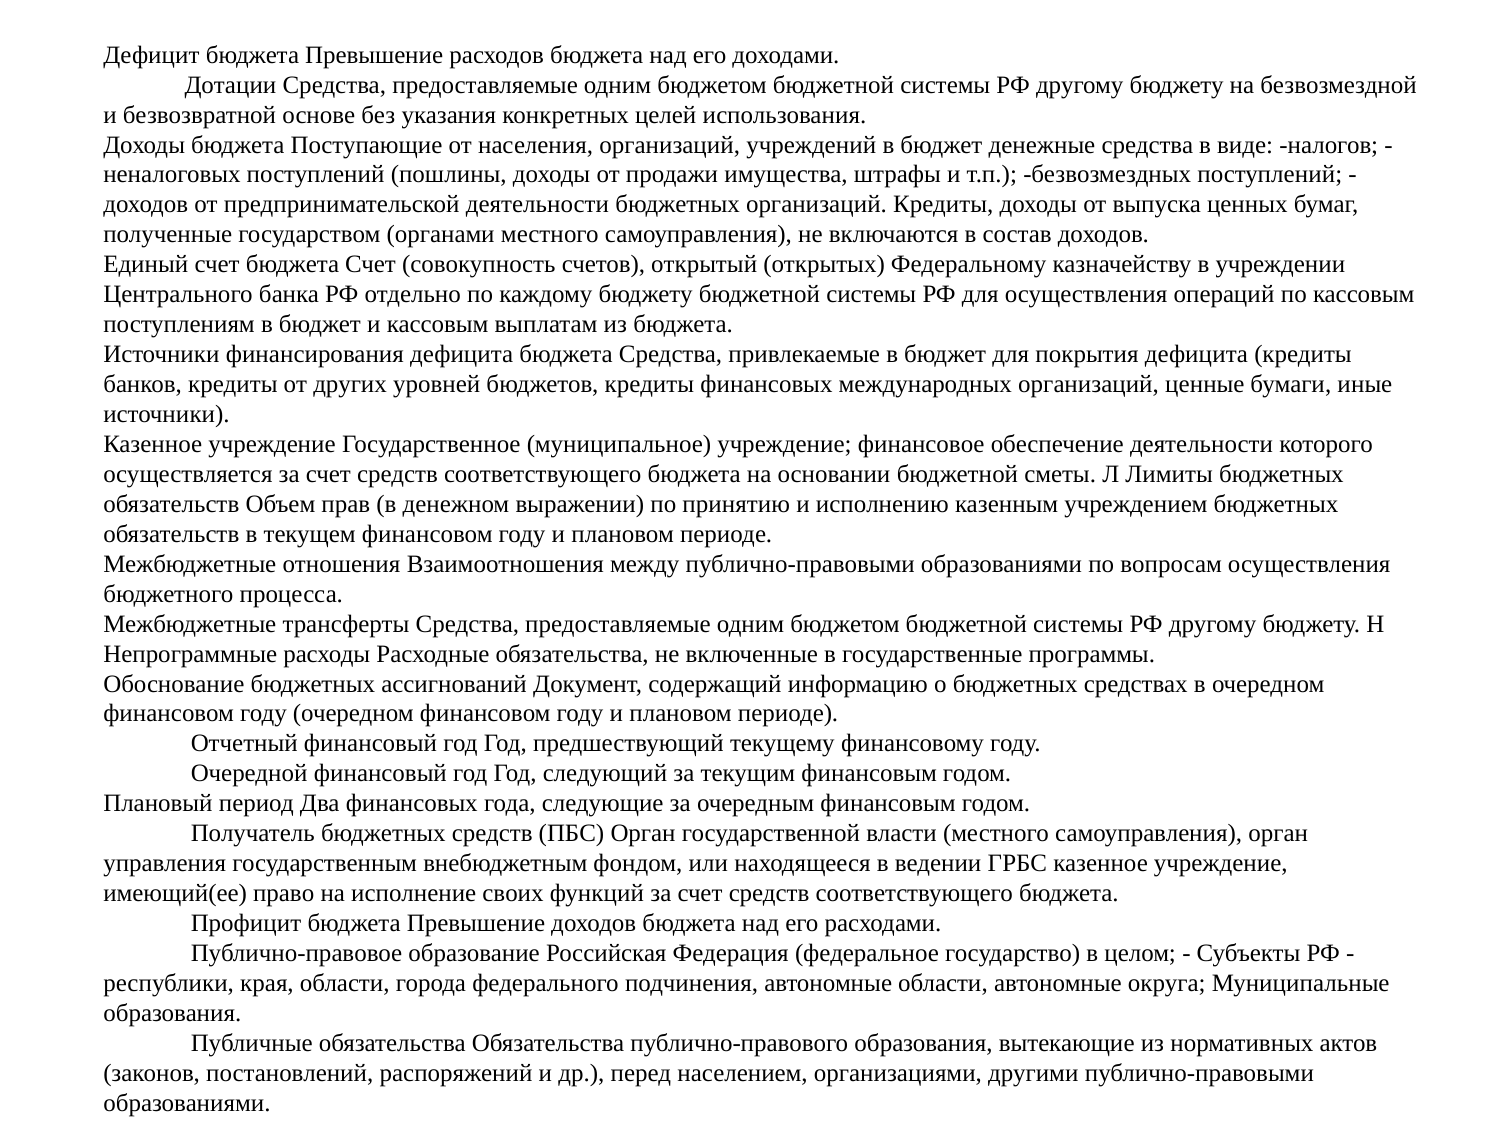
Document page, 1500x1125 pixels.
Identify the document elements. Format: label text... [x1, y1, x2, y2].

text_box Дефицит бюджета Превышение расходов бюджета над его доходами. Дотации Средства, предоставляемые одним бюджетом бюджетной системы РФ другому бюджету на безвозмездной и безвозвратной основе без указания конкретных целей использования. Доходы бюджета Поступающие от населения, организаций, учреждений в бюджет денежные средства в виде: -налогов; - неналоговых поступлений (пошлины, доходы от продажи имущества, штрафы и т.п.); -безвозмездных поступлений; - доходов от предпринимательской деятельности бюджетных организаций. Кредиты, доходы от выпуска ценных бумаг, полученные государством (органами местного самоуправления), не включаются в состав доходов. Единый счет бюджета Счет (совокупность счетов), открытый (открытых) Федеральному казначейству в учреждении Центрального банка РФ отдельно по каждому бюджету бюджетной системы РФ для осуществления операций по кассовым поступлениям в бюджет и кассовым выплатам из бюджета. Источники финансирования дефицита бюджета Средства, привлекаемые в бюджет для покрытия дефицита (кредиты банков, кредиты от других уровней бюджетов, кредиты финансовых международных организаций, ценные бумаги, иные источники). Казенное учреждение Государственное (муниципальное) учреждение; финансовое обеспечение деятельности которого осуществляется за счет средств соответствующего бюджета на основании бюджетной сметы. Л Лимиты бюджетных обязательств Объем прав (в денежном выражении) по принятию и исполнению казенным учреждением бюджетных обязательств в текущем финансовом году и плановом периоде. Межбюджетные отношения Взаимоотношения между публично-правовыми образованиями по вопросам осуществления бюджетного процесса. Межбюджетные трансферты Средства, предоставляемые одним бюджетом бюджетной системы РФ другому бюджету. Н Непрограммные расходы Расходные обязательства, не включенные в государственные программы. Обоснование бюджетных ассигнований Документ, содержащий информацию о бюджетных средствах в очередном финансовом году (очередном финансовом году и плановом периоде). Отчетный финансовый год Год, предшествующий текущему финансовому году. Очередной финансовый год Год, следующий за текущим финансовым годом. Плановый период Два финансовых года, следующие за очередным финансовым годом. Получатель бюджетных средств (ПБС) Орган государственной власти (местного самоуправления), орган управления государственным внебюджетным фондом, или находящееся в ведении ГРБС казенное учреждение, имеющий(ее) право на исполнение своих функций за счет средств соответствующего бюджета. Профицит бюджета Превышение доходов бюджета над его расходами. Публично-правовое образование Российская Федерация (федеральное государство) в целом; - Субъекты РФ - республики, края, области, города федерального подчинения, автономные области, автономные округа; Муниципальные образования. Публичные обязательства Обязательства публично-правового образования, вытекающие из нормативных актов (законов, постановлений, распоряжений и др.), перед населением, организациями, другими публично-правовыми образованиями. [88, 30, 1436, 1124]
